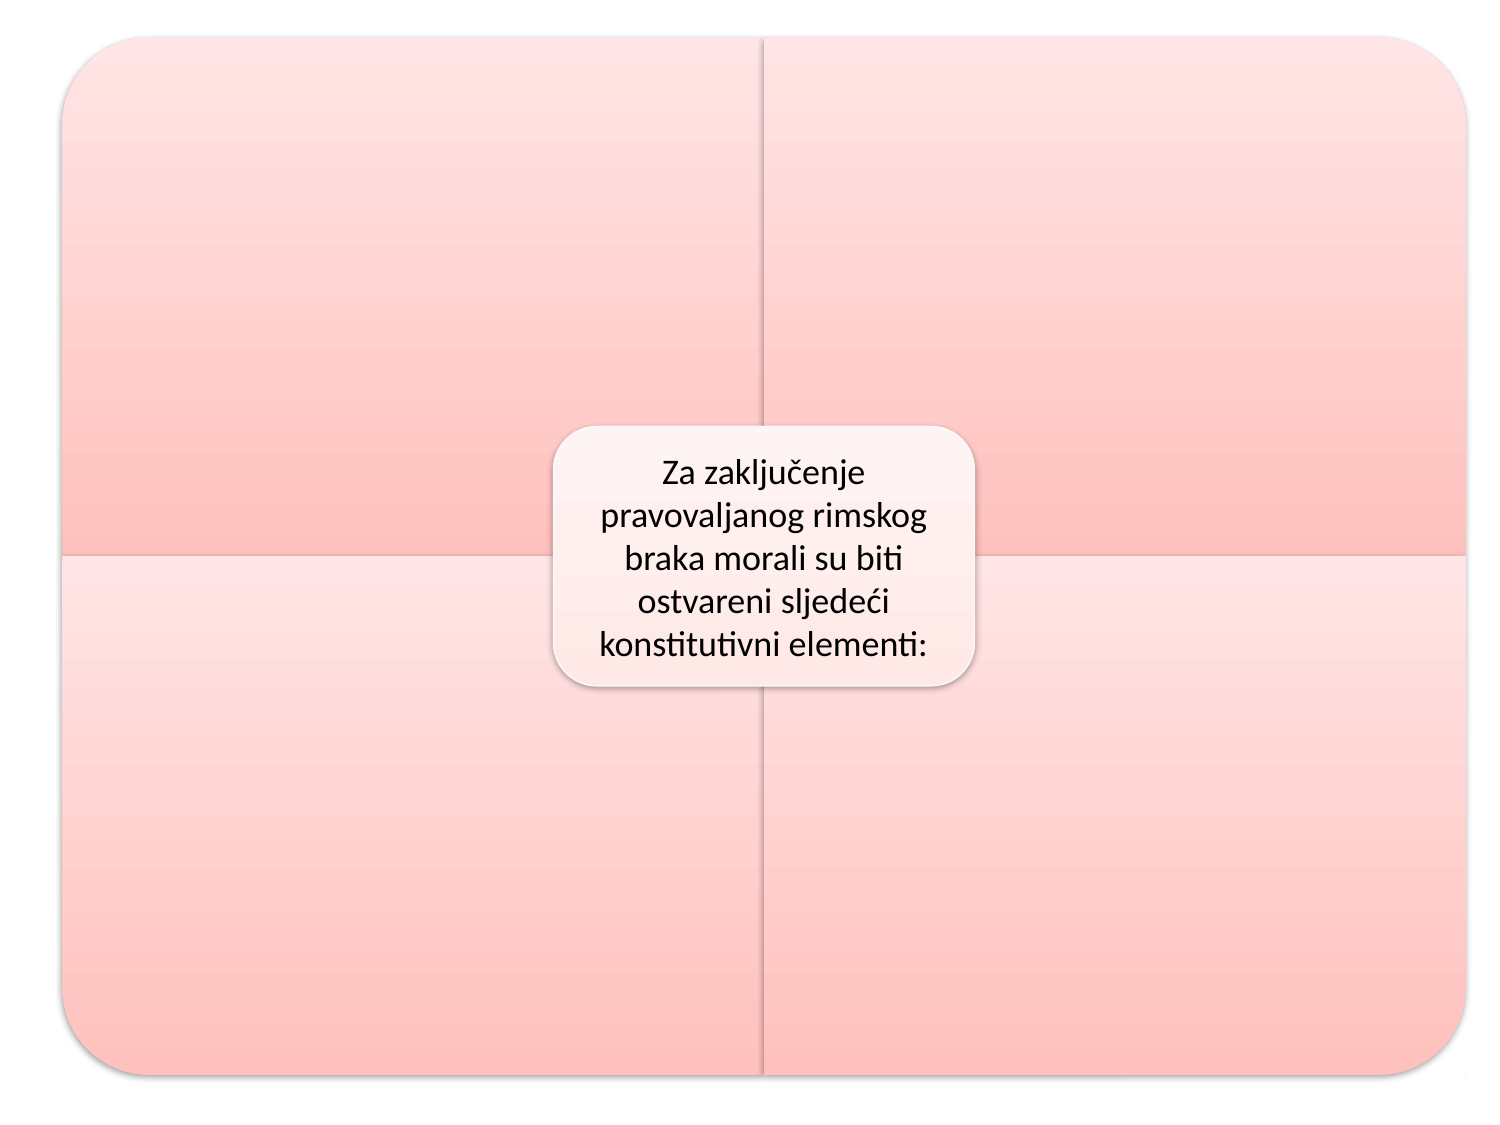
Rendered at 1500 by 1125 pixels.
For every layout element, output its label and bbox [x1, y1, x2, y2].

list [62, 37, 1466, 1076]
